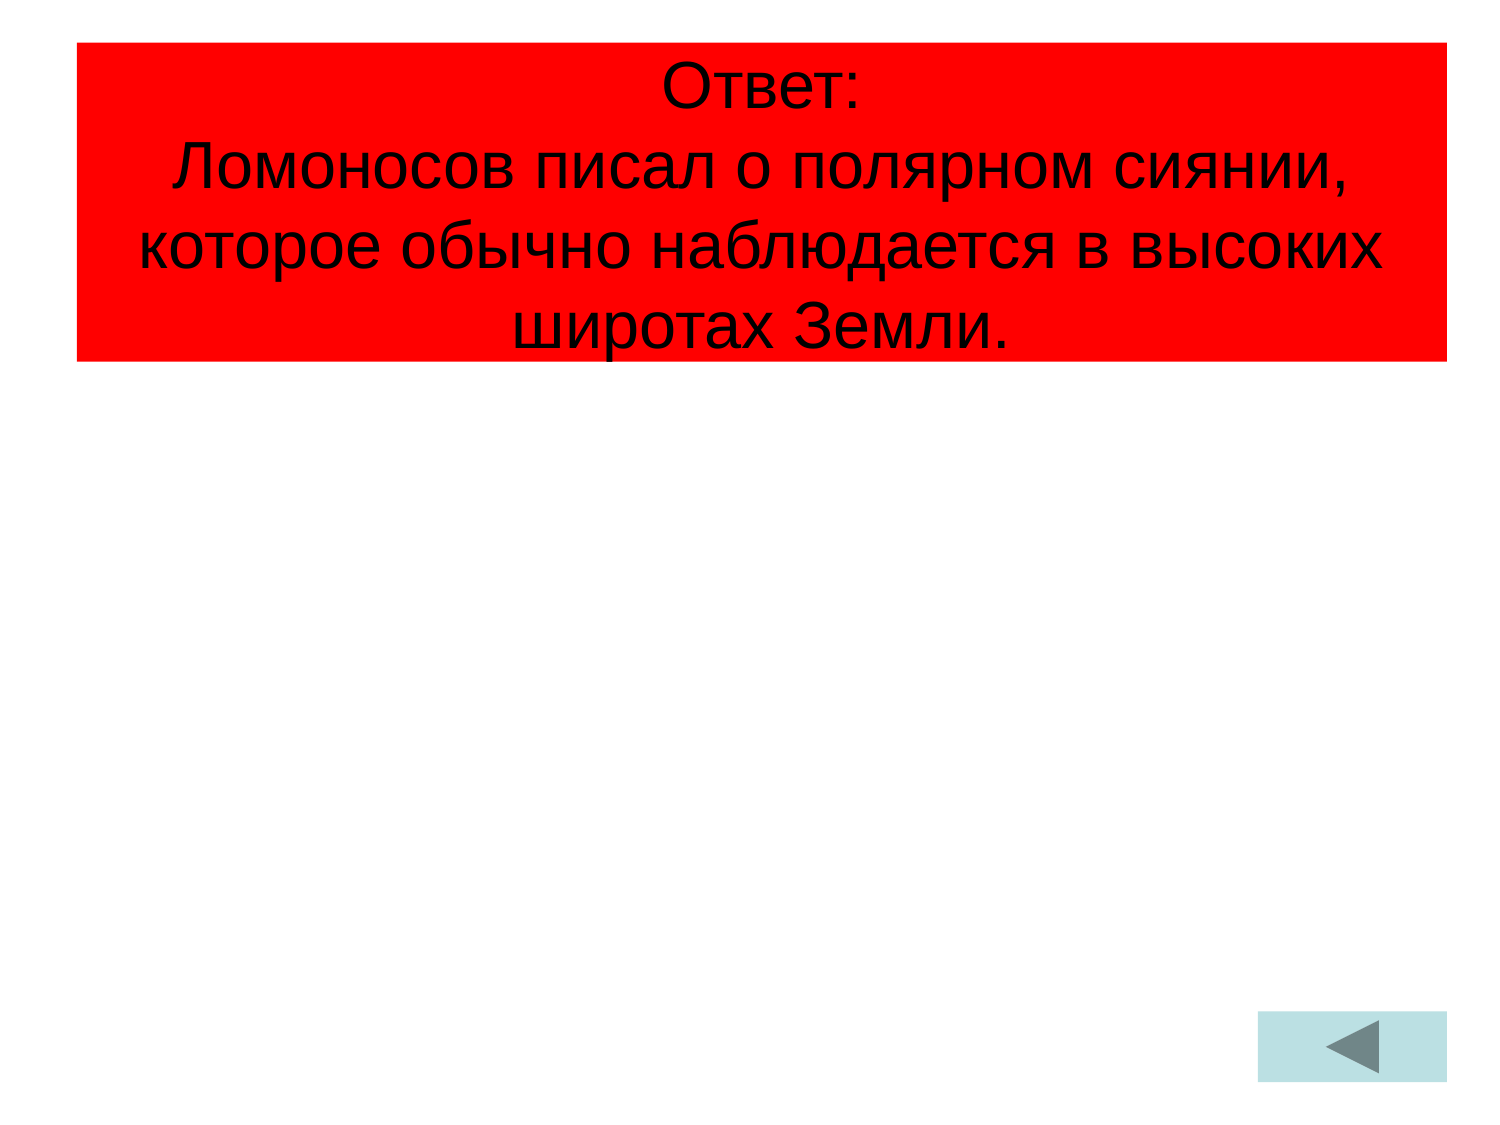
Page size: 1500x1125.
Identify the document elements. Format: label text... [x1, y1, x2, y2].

text_box [1257, 1011, 1447, 1083]
title Ответ: Ломоносов писал о полярном сиянии, которое обычно наблюдается в высоких широтах Земли. [76, 42, 1448, 362]
